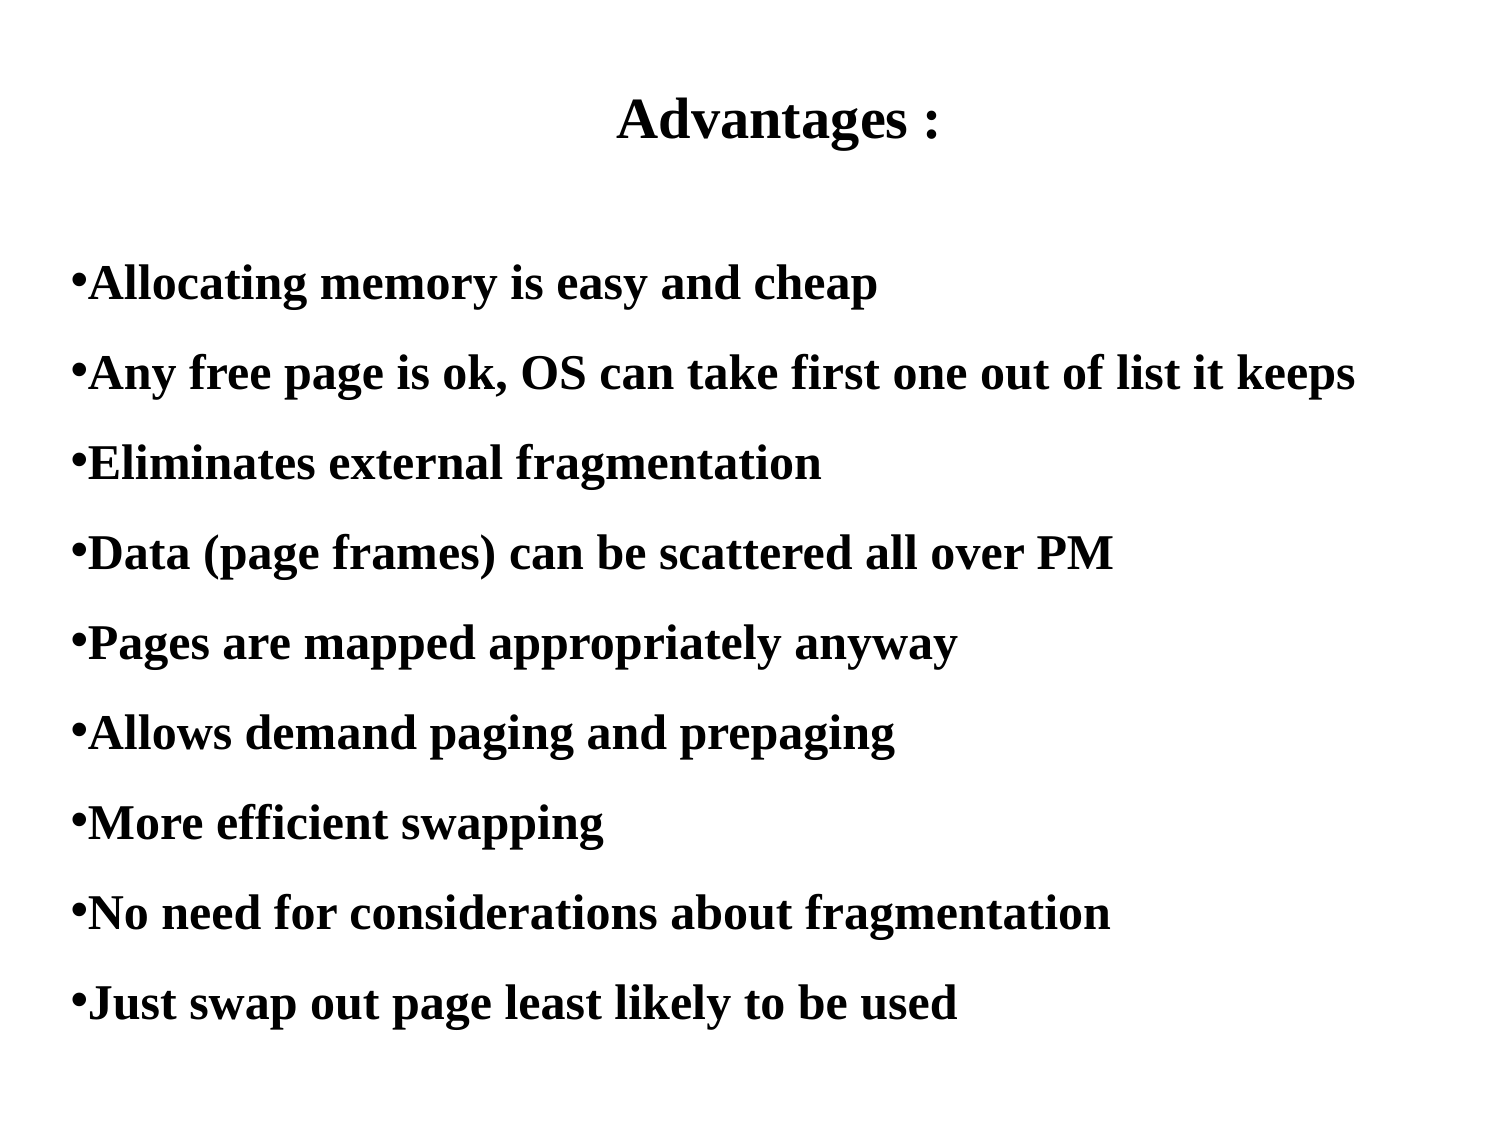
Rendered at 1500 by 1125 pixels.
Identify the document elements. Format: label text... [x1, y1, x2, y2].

text_box Advantages : [601, 37, 958, 158]
text_box Allocating memory is easy and cheap Any free page is ok, OS can take first one out of list it keeps Eliminates external fragmentation Data (page frames) can be scattered all over PM Pages are mapped appropriately anyway Allows demand paging and prepaging More efficient swapping No need for considerations about fragmentation Just swap out page least likely to be used [55, 211, 1372, 1125]
